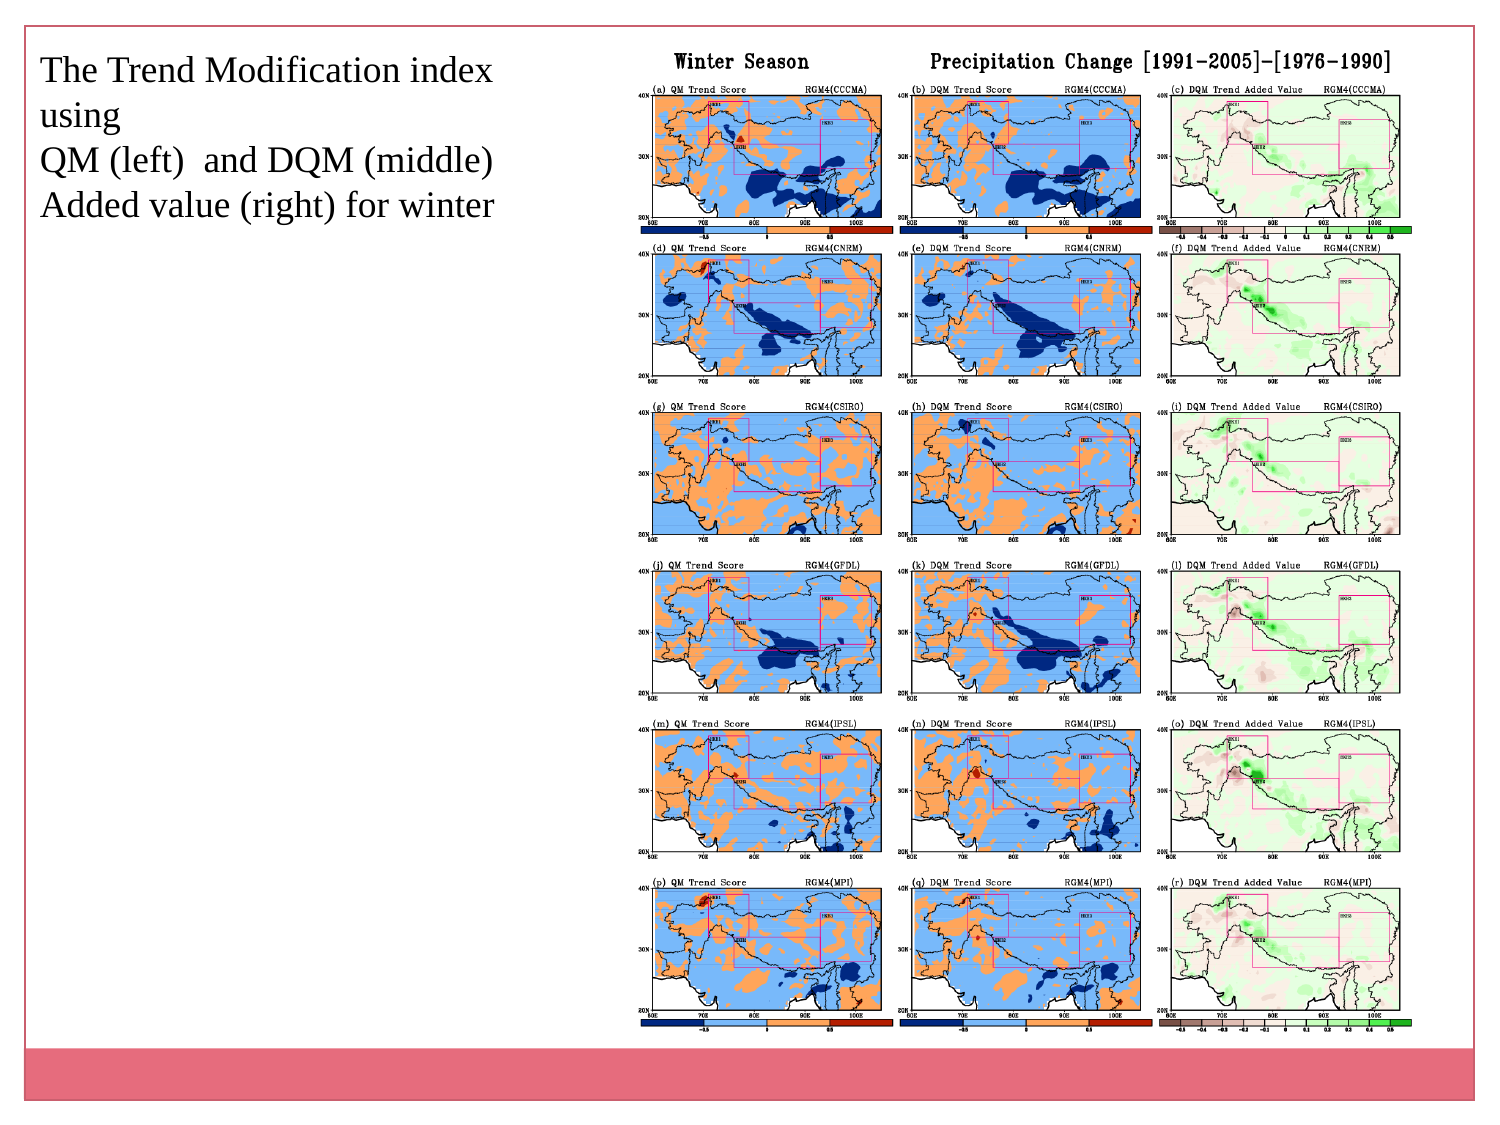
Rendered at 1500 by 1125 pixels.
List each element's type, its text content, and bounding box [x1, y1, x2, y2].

text_box The Trend Modification index using QM (left) and DQM (middle) Added value (right) for winter [24, 37, 598, 233]
picture [637, 49, 1413, 1033]
